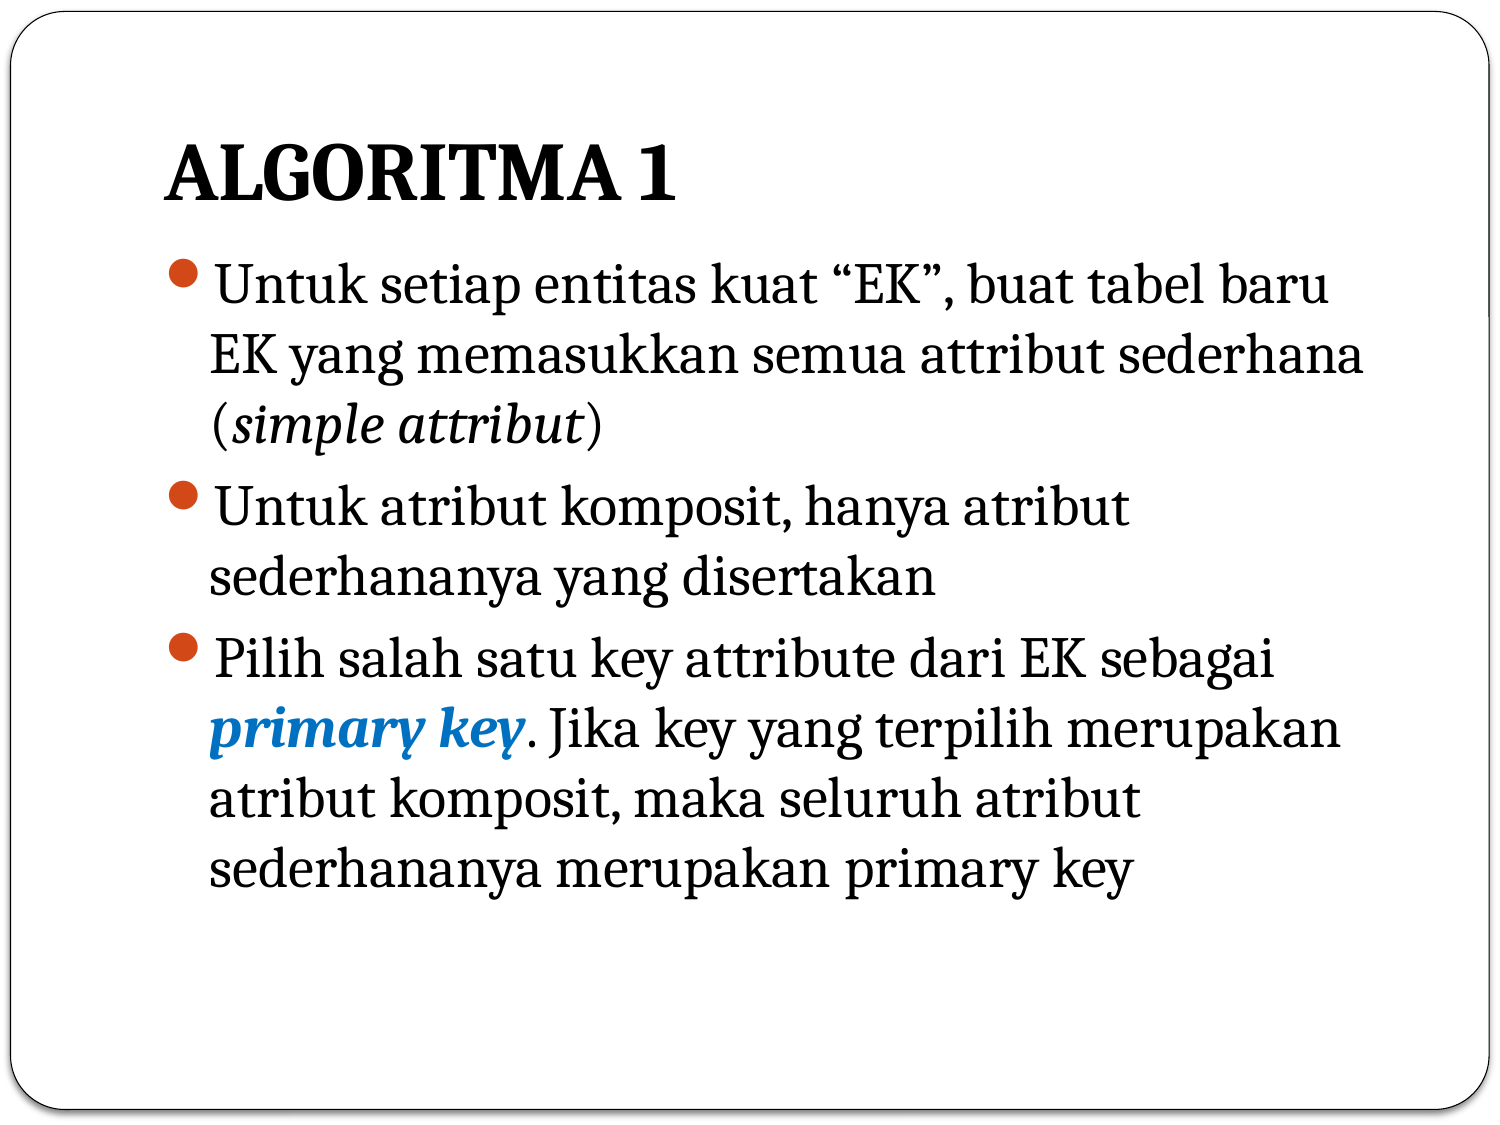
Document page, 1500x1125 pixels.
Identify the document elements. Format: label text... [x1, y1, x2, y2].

title ALGORITMA 1 [150, 45, 1425, 233]
list Untuk setiap entitas kuat “EK”, buat tabel baru EK yang memasukkan semua attribut sederhana (simple attribut) Untuk atribut komposit, hanya atribut sederhananya yang disertakan Pilih salah satu key attribute dari EK sebagai primary key. Jika key yang terpilih merupakan atribut komposit, maka seluruh atribut sederhananya merupakan primary key [150, 237, 1425, 988]
